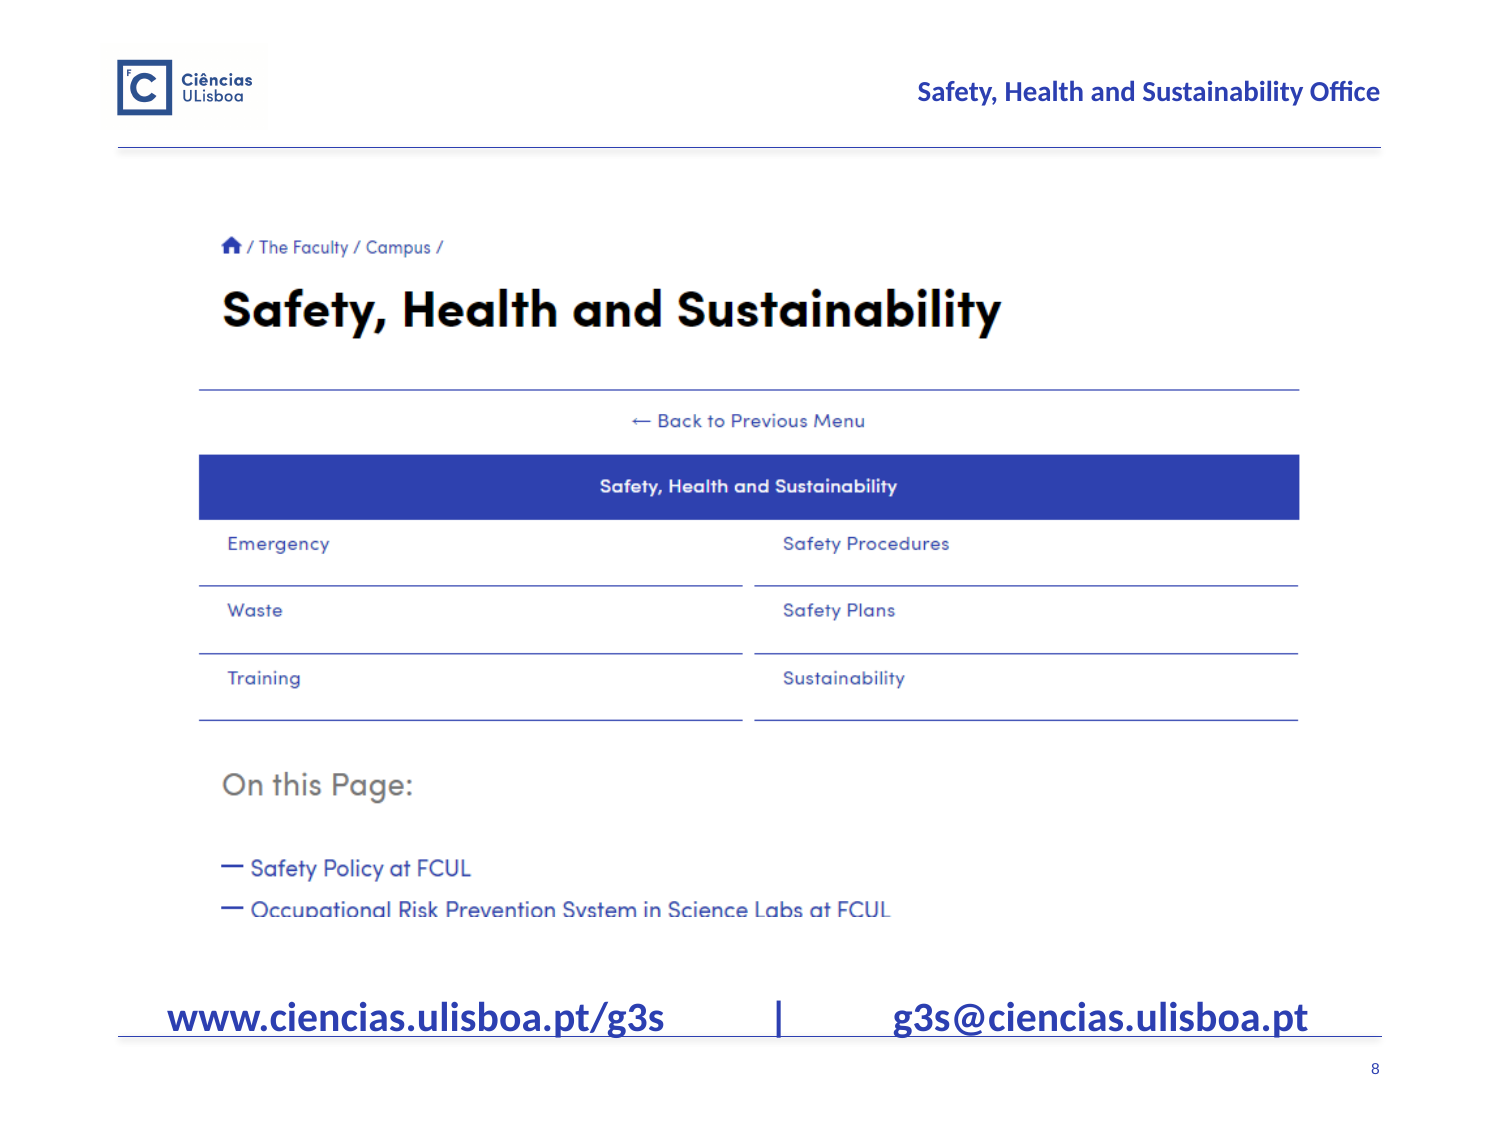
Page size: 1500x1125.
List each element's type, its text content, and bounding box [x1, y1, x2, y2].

slide_number 8 [1029, 1048, 1380, 1109]
text_box www.ciencias.ulisboa.pt/g3s | g3s@ciencias.ulisboa.pt [108, 956, 1369, 1047]
picture [177, 208, 1323, 917]
picture [100, 43, 268, 130]
